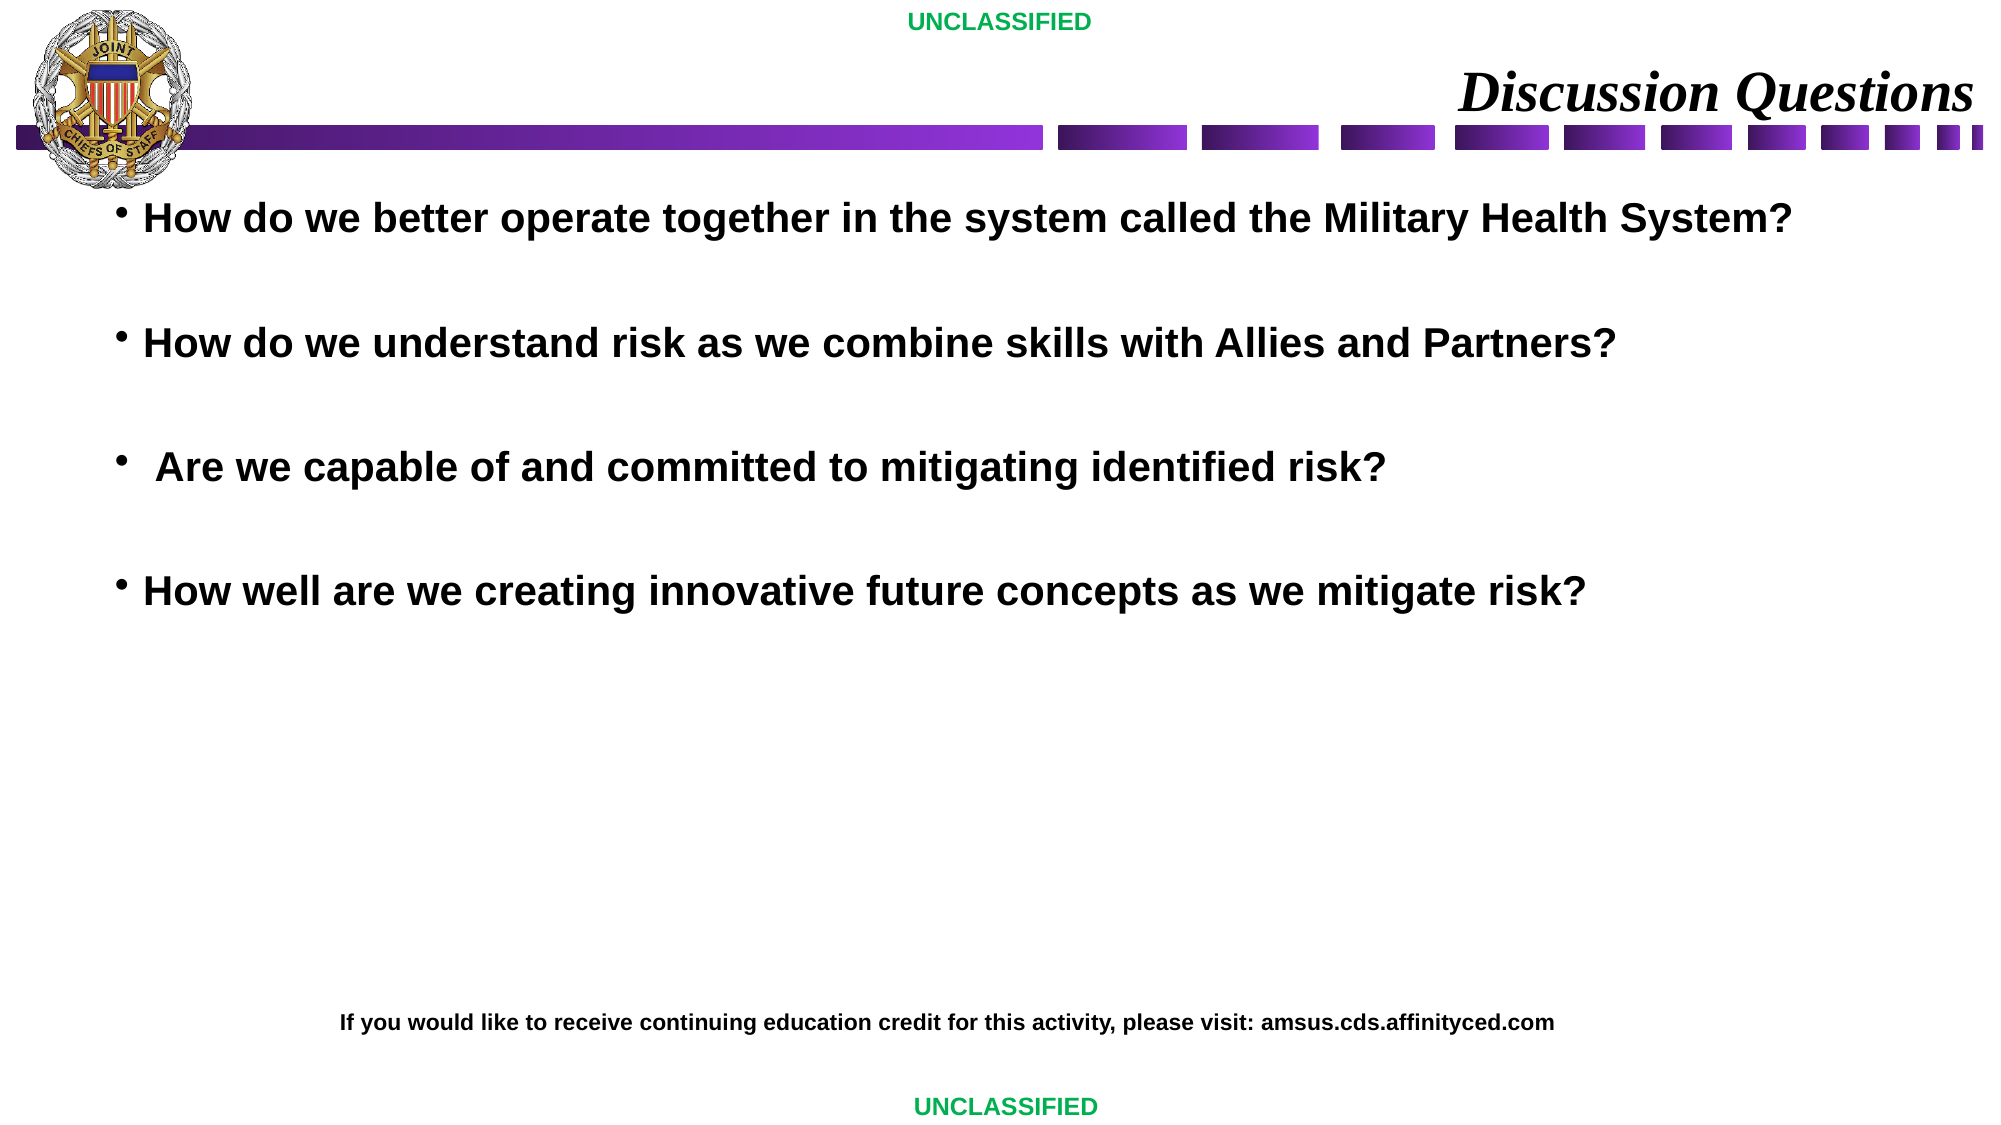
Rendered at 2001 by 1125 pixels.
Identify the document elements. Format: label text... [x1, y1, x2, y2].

picture [30, 6, 194, 191]
list How do we better operate together in the system called the Military Health System? How do we understand risk as we combine skills with Allies and Partners? Are we capable of and committed to mitigating identified risk? How well are we creating innovative future concepts as we mitigate risk? [99, 187, 1900, 1043]
title Discussion Questions [266, 24, 1984, 132]
text_box If you would like to receive continuing education credit for this activity, please visit: amsus.cds.affinityced.com [324, 1002, 1675, 1084]
